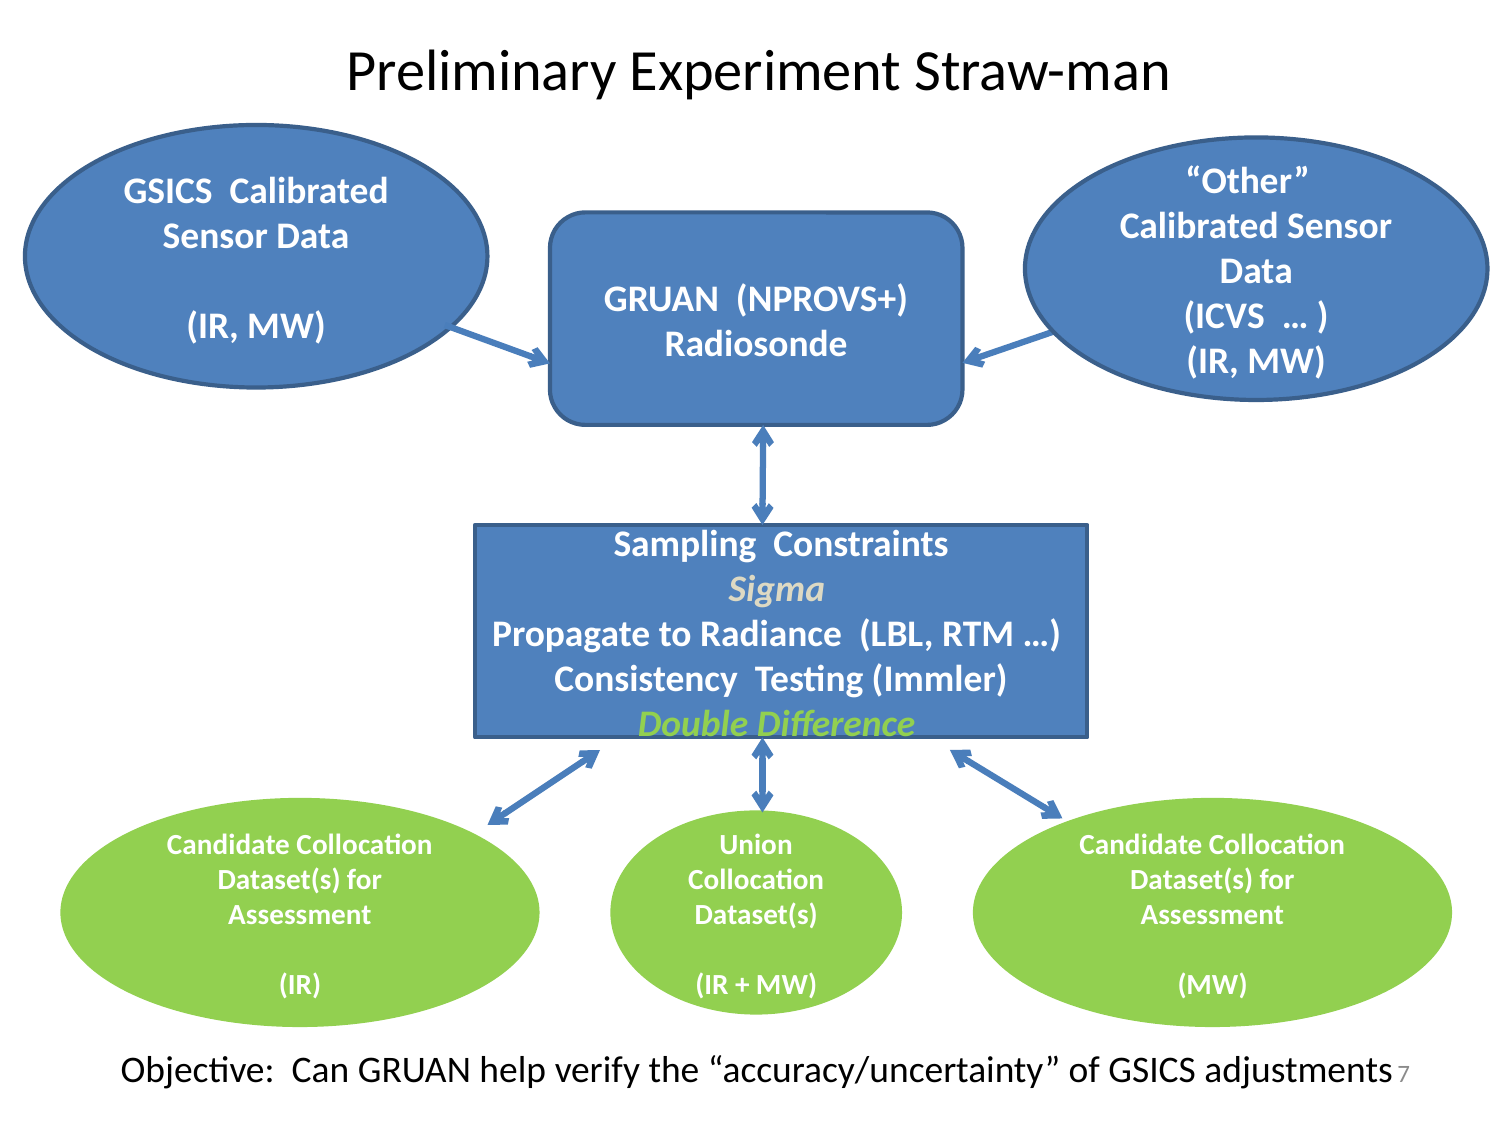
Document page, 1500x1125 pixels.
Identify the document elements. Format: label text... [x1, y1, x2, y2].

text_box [962, 324, 1074, 364]
text_box Preliminary Experiment Straw-man [331, 24, 1186, 110]
text_box Candidate Collocation Dataset(s) for Assessment (IR) [60, 797, 540, 1028]
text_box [487, 749, 601, 826]
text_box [949, 749, 1063, 819]
text_box Union Collocation Dataset(s) (IR + MW) [610, 810, 903, 1015]
text_box Objective: Can GRUAN help verify the “accuracy/uncertainty” of GSICS adjustments [105, 1037, 1418, 1098]
slide_number 7 [1074, 1042, 1425, 1103]
text_box GSICS Calibrated Sensor Data (IR, MW) [22, 122, 490, 390]
text_box Candidate Collocation Dataset(s) for Assessment (MW) [972, 797, 1453, 1028]
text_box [444, 324, 551, 364]
text_box “Other” Calibrated Sensor Data (ICVS … ) (IR, MW) [1022, 135, 1490, 403]
text_box Sampling Constraints Sigma Propagate to Radiance (LBL, RTM …) Consistency Testing (Immler) Double Difference [473, 523, 1089, 739]
text_box GRUAN (NPROVS+) Radiosonde [547, 210, 965, 427]
